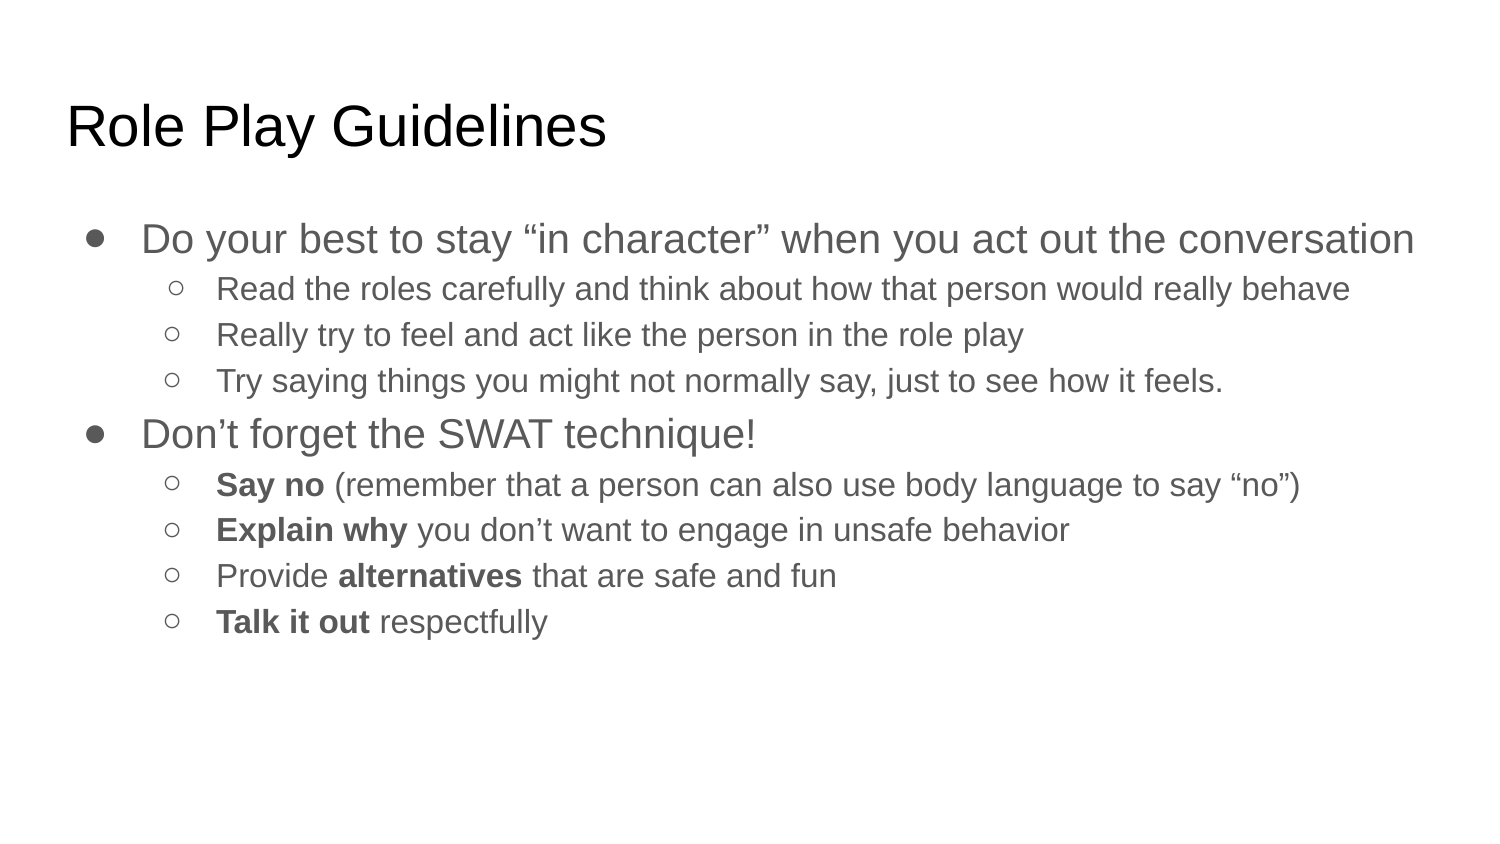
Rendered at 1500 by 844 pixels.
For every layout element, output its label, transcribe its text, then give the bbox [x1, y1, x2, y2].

list Do your best to stay “in character” when you act out the conversation Read the roles carefully and think about how that person would really behave Really try to feel and act like the person in the role play Try saying things you might not normally say, just to see how it feels. Don’t forget the SWAT technique! Say no (remember that a person can also use body language to say “no”) Explain why you don’t want to engage in unsafe behavior Provide alternatives that are safe and fun Talk it out respectfully [51, 189, 1449, 750]
title Role Play Guidelines [51, 72, 1449, 167]
